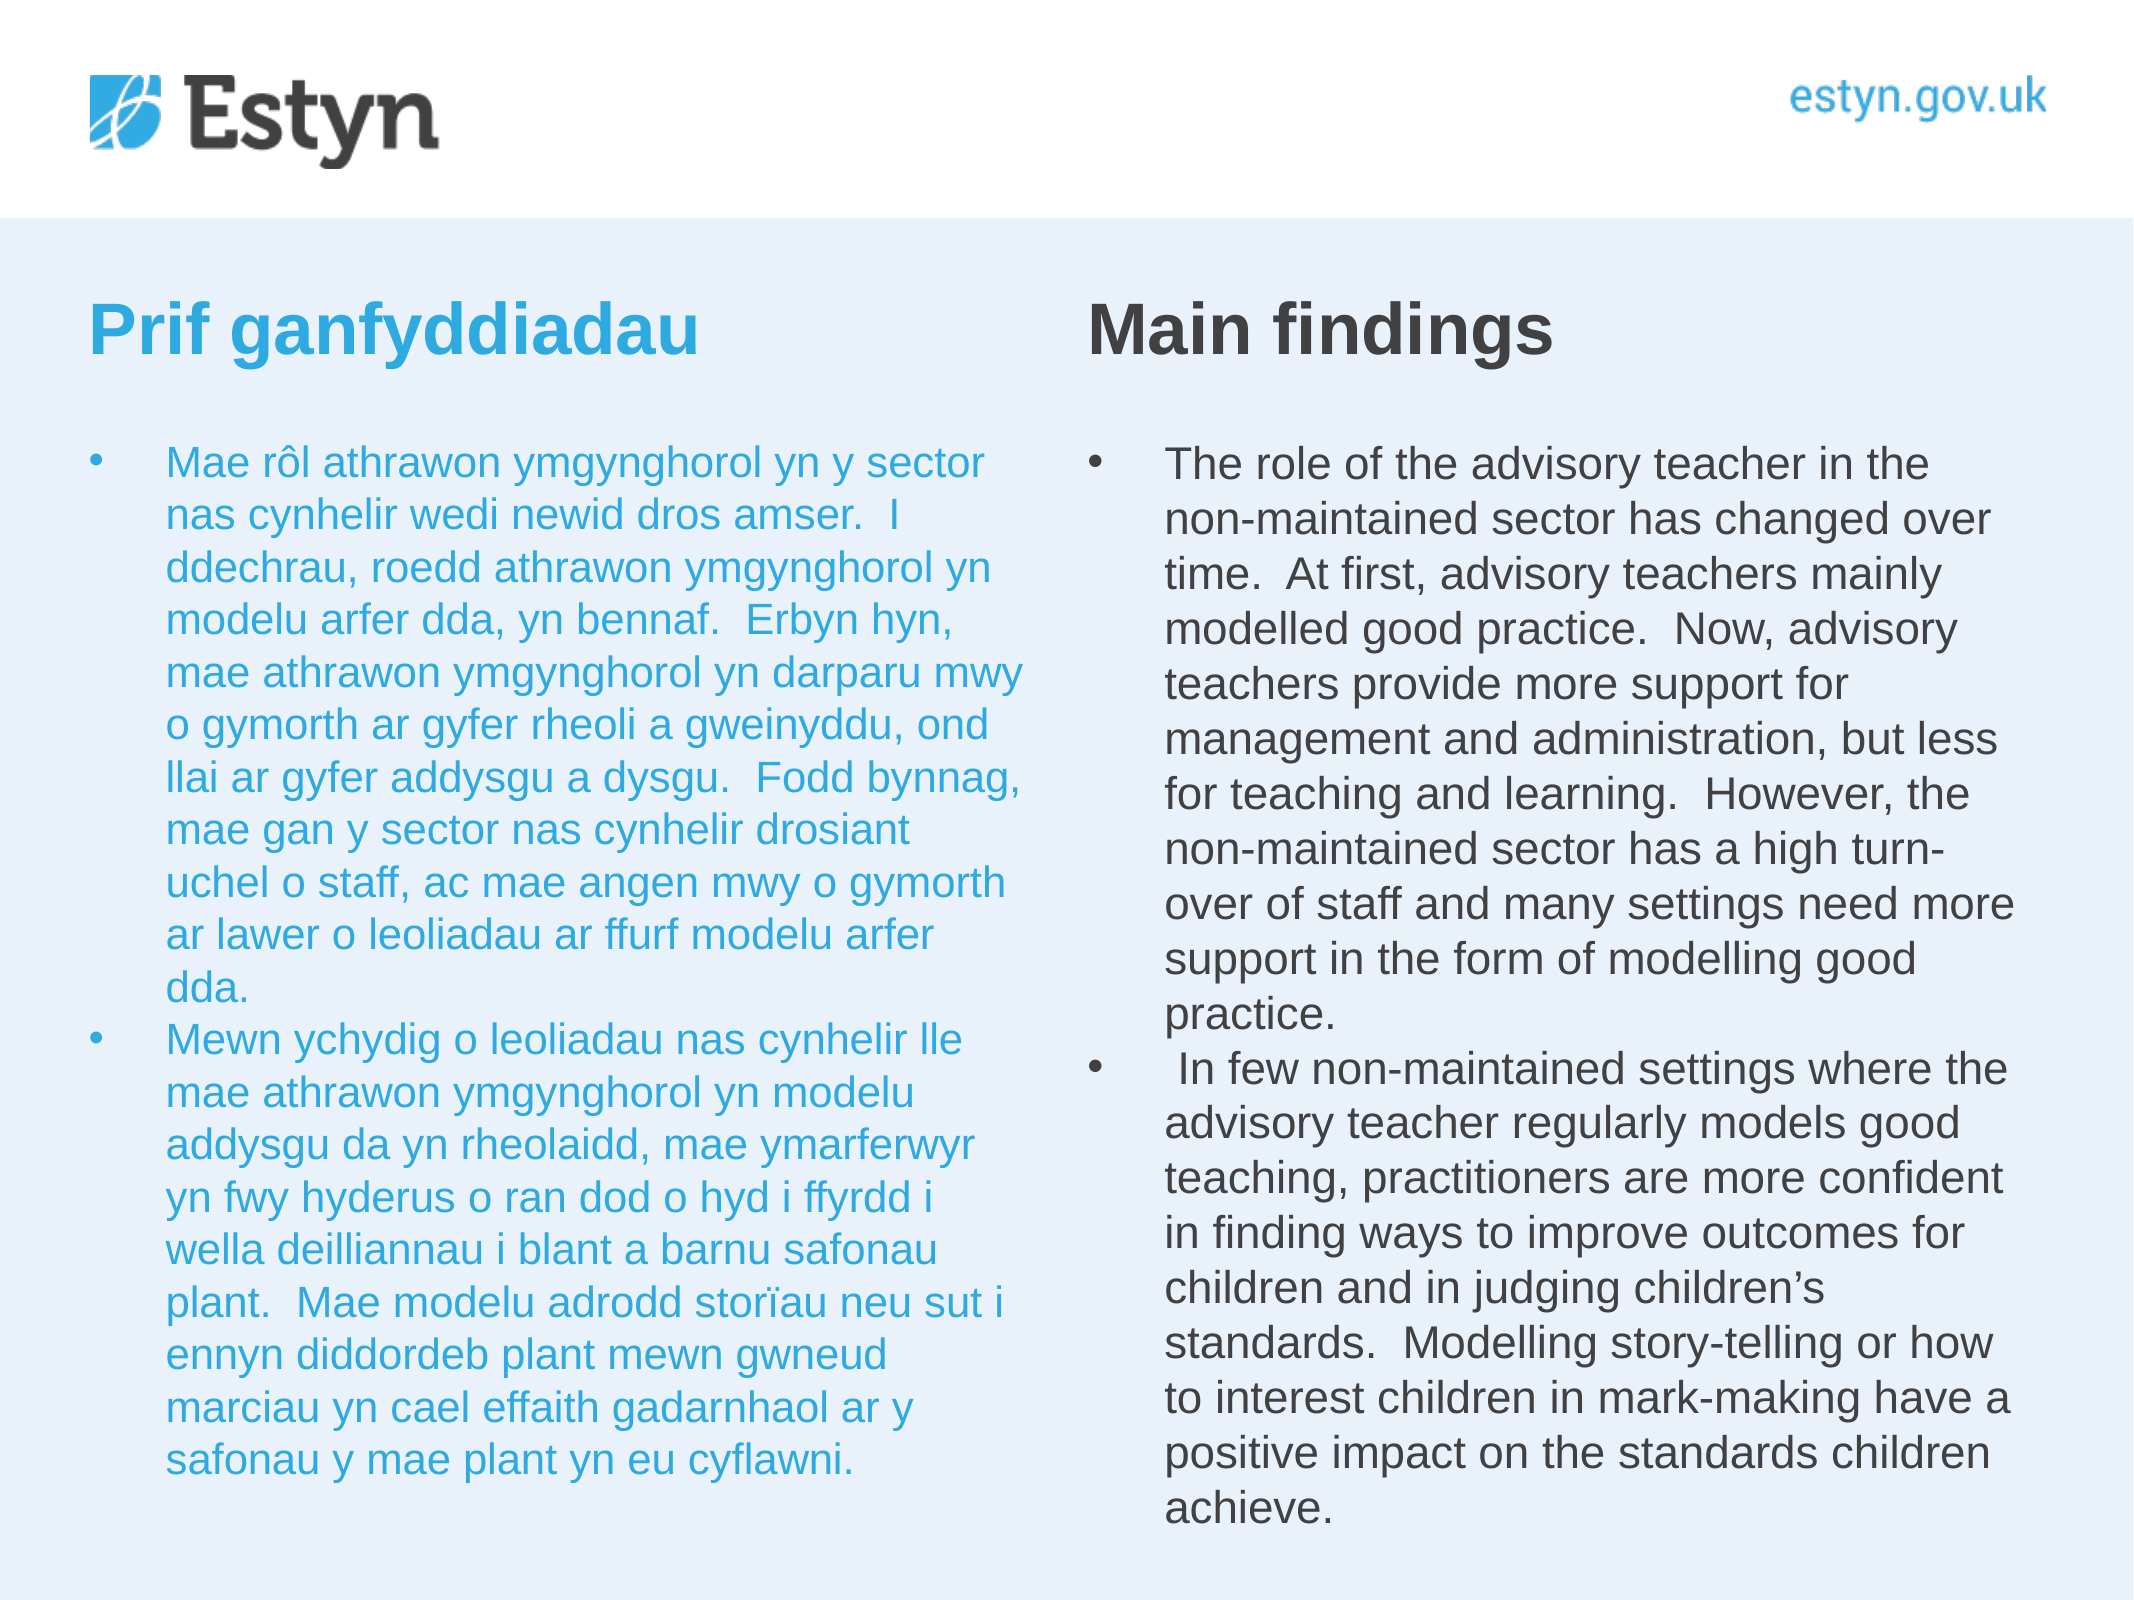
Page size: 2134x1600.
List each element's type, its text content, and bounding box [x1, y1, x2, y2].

list Mae rôl athrawon ymgynghorol yn y sector nas cynhelir wedi newid dros amser. I ddechrau, roedd athrawon ymgynghorol yn modelu arfer dda, yn bennaf. Erbyn hyn, mae athrawon ymgynghorol yn darparu mwy o gymorth ar gyfer rheoli a gweinyddu, ond llai ar gyfer addysgu a dysgu. Fodd bynnag, mae gan y sector nas cynhelir drosiant uchel o staff, ac mae angen mwy o gymorth ar lawer o leoliadau ar ffurf modelu arfer dda. Mewn ychydig o leoliadau nas cynhelir lle mae athrawon ymgynghorol yn modelu addysgu da yn rheolaidd, mae ymarferwyr yn fwy hyderus o ran dod o hyd i ffyrdd i wella deilliannau i blant a barnu safonau plant. Mae modelu adrodd storïau neu sut i ennyn diddordeb plant mewn gwneud marciau yn cael effaith gadarnhaol ar y safonau y mae plant yn eu cyflawni. [86, 433, 1027, 1484]
picture [89, 74, 2047, 169]
list The role of the advisory teacher in the non-maintained sector has changed over time. At first, advisory teachers mainly modelled good practice. Now, advisory teachers provide more support for management and administration, but less for teaching and learning. However, the non-maintained sector has a high turn-over of staff and many settings need more support in the form of modelling good practice. In few non-maintained settings where the advisory teacher regularly models good teaching, practitioners are more confident in finding ways to improve outcomes for children and in judging children’s standards. Modelling story-telling or how to interest children in mark-making have a positive impact on the standards children achieve. [1085, 433, 2034, 1534]
title Prif ganfyddiadau [86, 281, 2047, 549]
text_box Main findings [1085, 281, 1742, 370]
